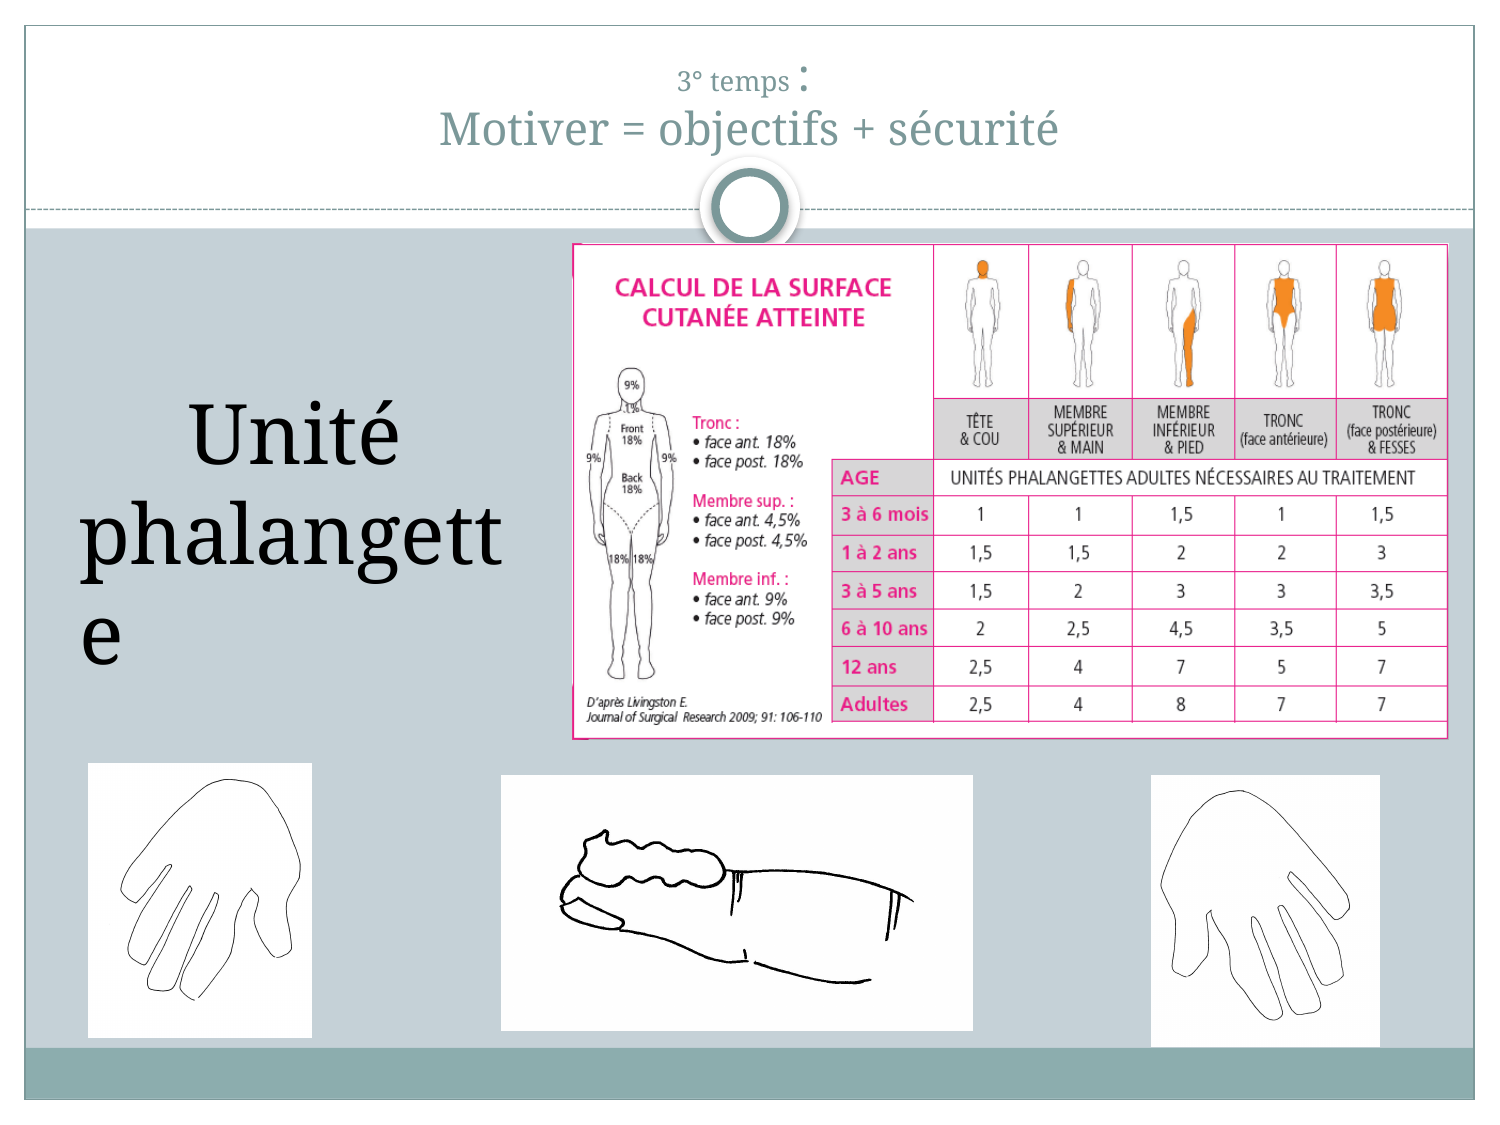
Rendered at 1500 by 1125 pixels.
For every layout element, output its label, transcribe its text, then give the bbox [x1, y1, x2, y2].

picture [1151, 774, 1380, 1048]
text_box Unité phalangette [64, 373, 550, 689]
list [501, 774, 974, 1031]
picture [88, 763, 313, 1038]
title 3° temps : Motiver = objectifs + sécurité [49, 37, 1450, 162]
picture [572, 243, 1450, 740]
